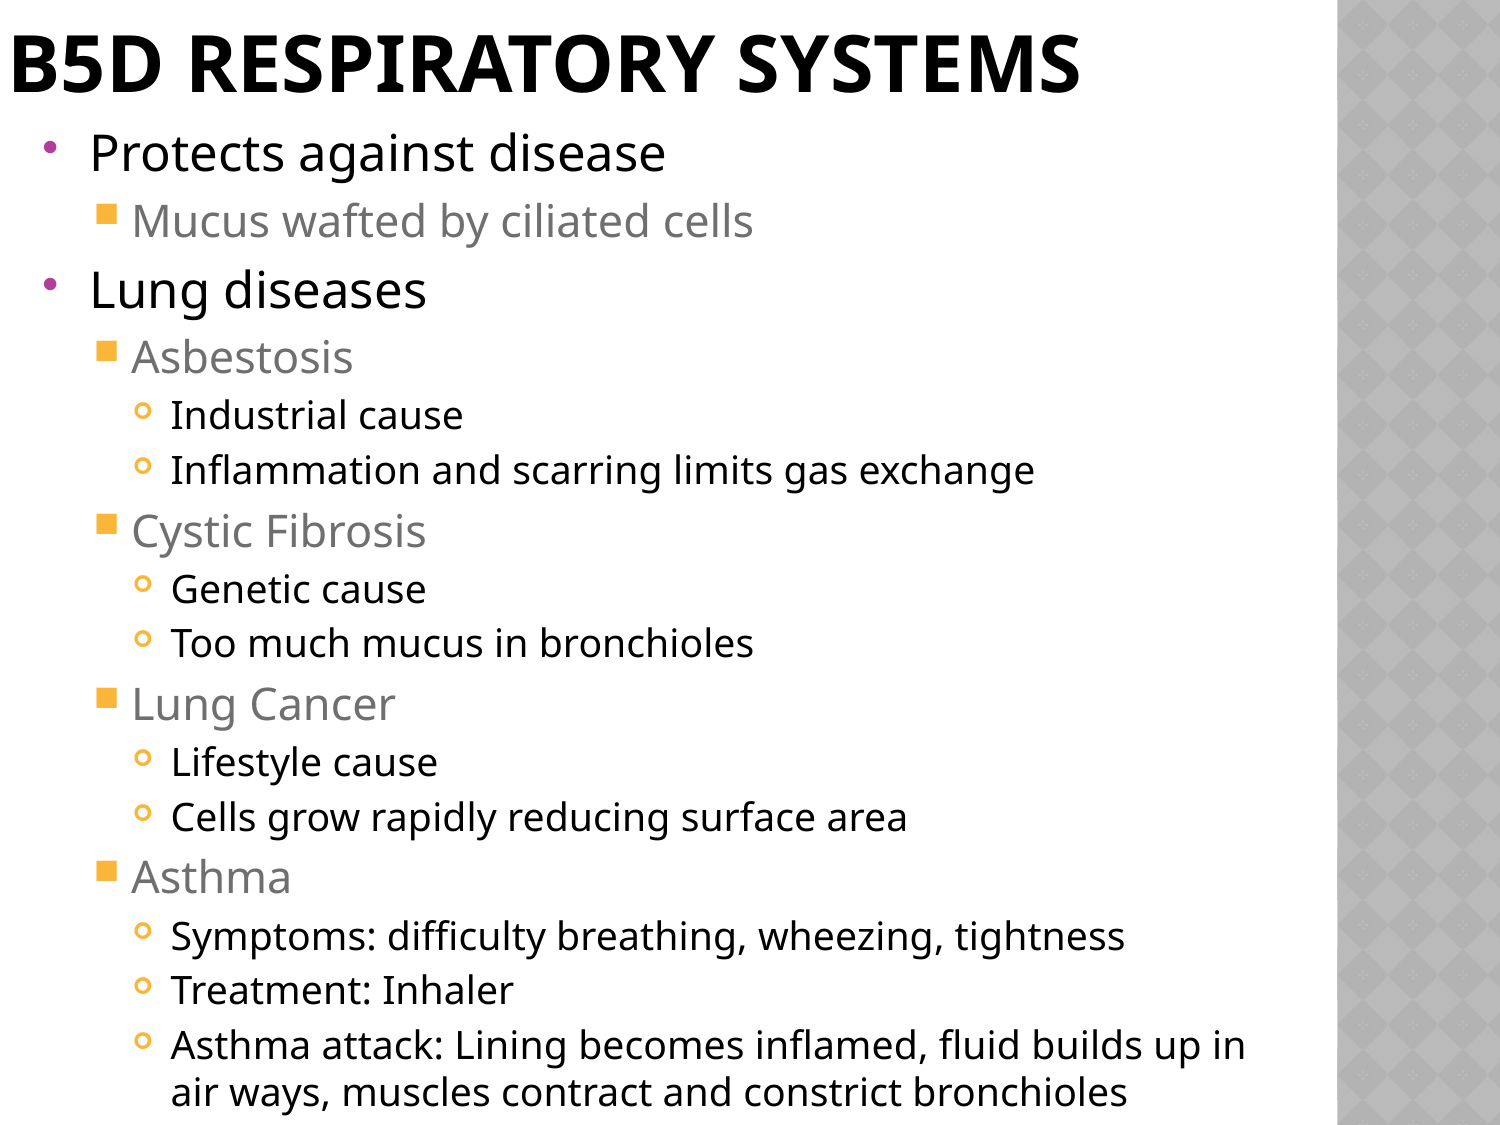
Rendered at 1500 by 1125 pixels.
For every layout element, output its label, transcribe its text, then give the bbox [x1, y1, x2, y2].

list Protects against disease Mucus wafted by ciliated cells Lung diseases Asbestosis Industrial cause Inflammation and scarring limits gas exchange Cystic Fibrosis Genetic cause Too much mucus in bronchioles Lung Cancer Lifestyle cause Cells grow rapidly reducing surface area Asthma Symptoms: difficulty breathing, wheezing, tightness Treatment: Inhaler Asthma attack: Lining becomes inflamed, fluid builds up in air ways, muscles contract and constrict bronchioles [29, 113, 1317, 1125]
title B5d respiratory systems [0, 0, 1188, 109]
